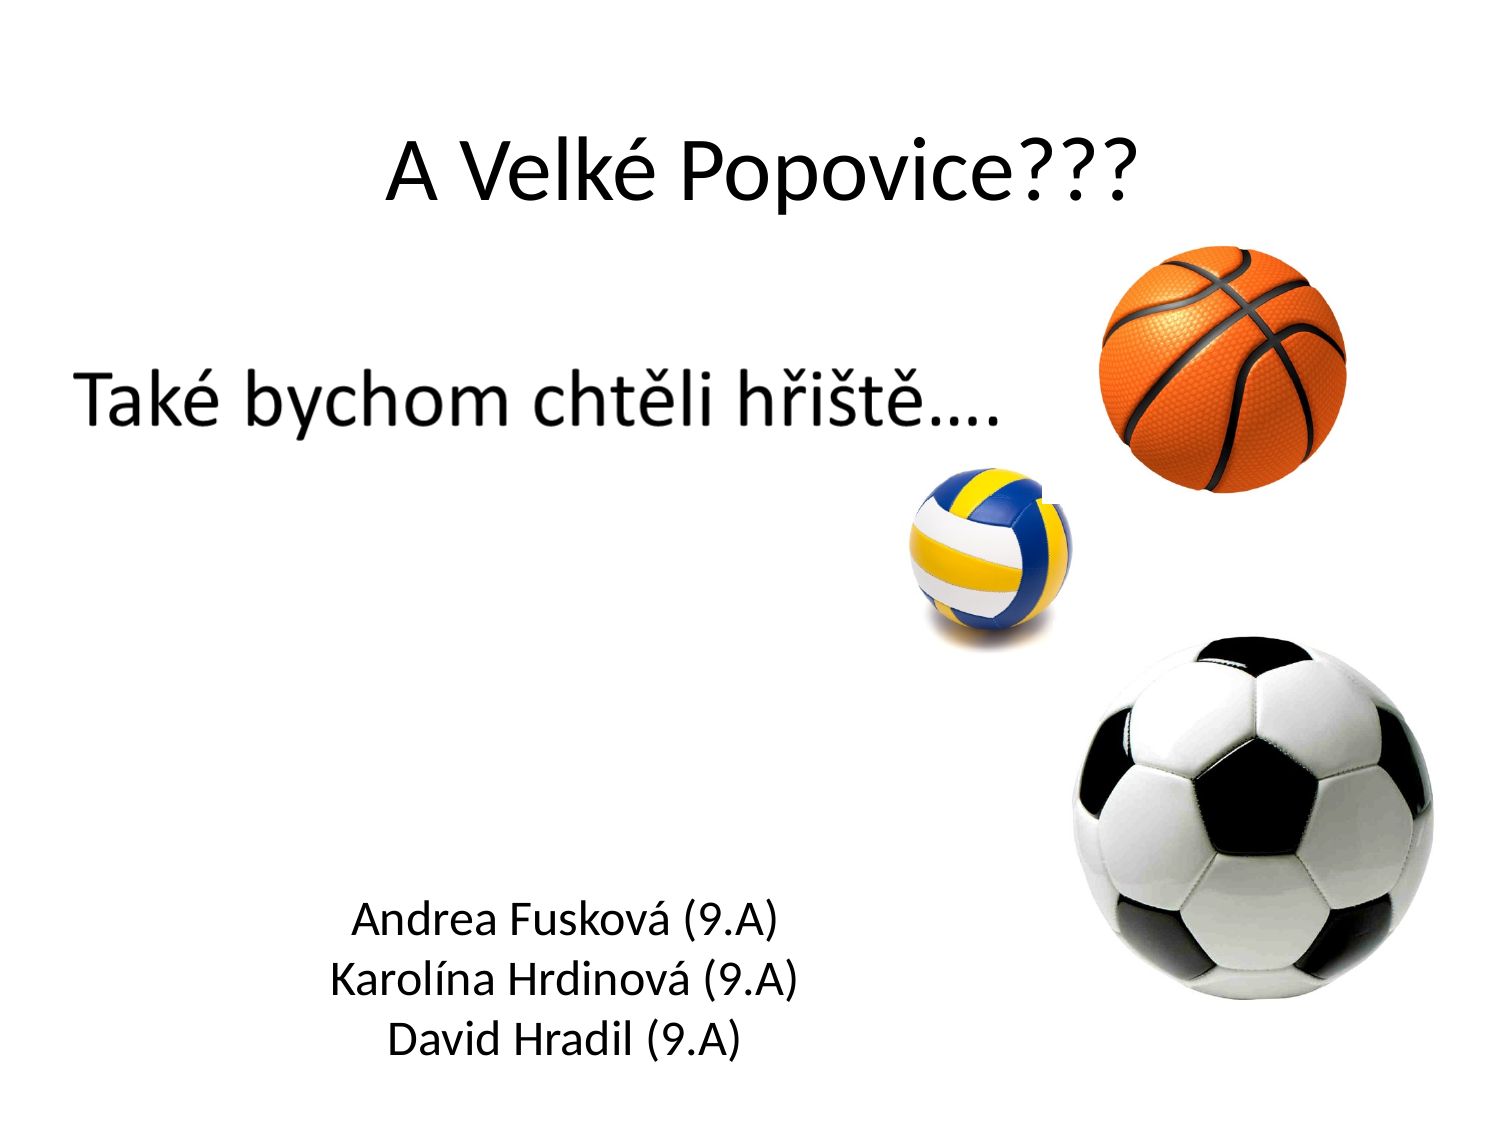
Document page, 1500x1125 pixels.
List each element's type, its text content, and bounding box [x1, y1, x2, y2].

picture [22, 234, 1403, 505]
text_box A Velké Popovice??? [99, 70, 1450, 258]
title Andrea Fusková (9.A) Karolína Hrdinová (9.A) David Hradil (9.A) [183, 881, 949, 1069]
picture [1053, 620, 1454, 1008]
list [890, 507, 1091, 662]
